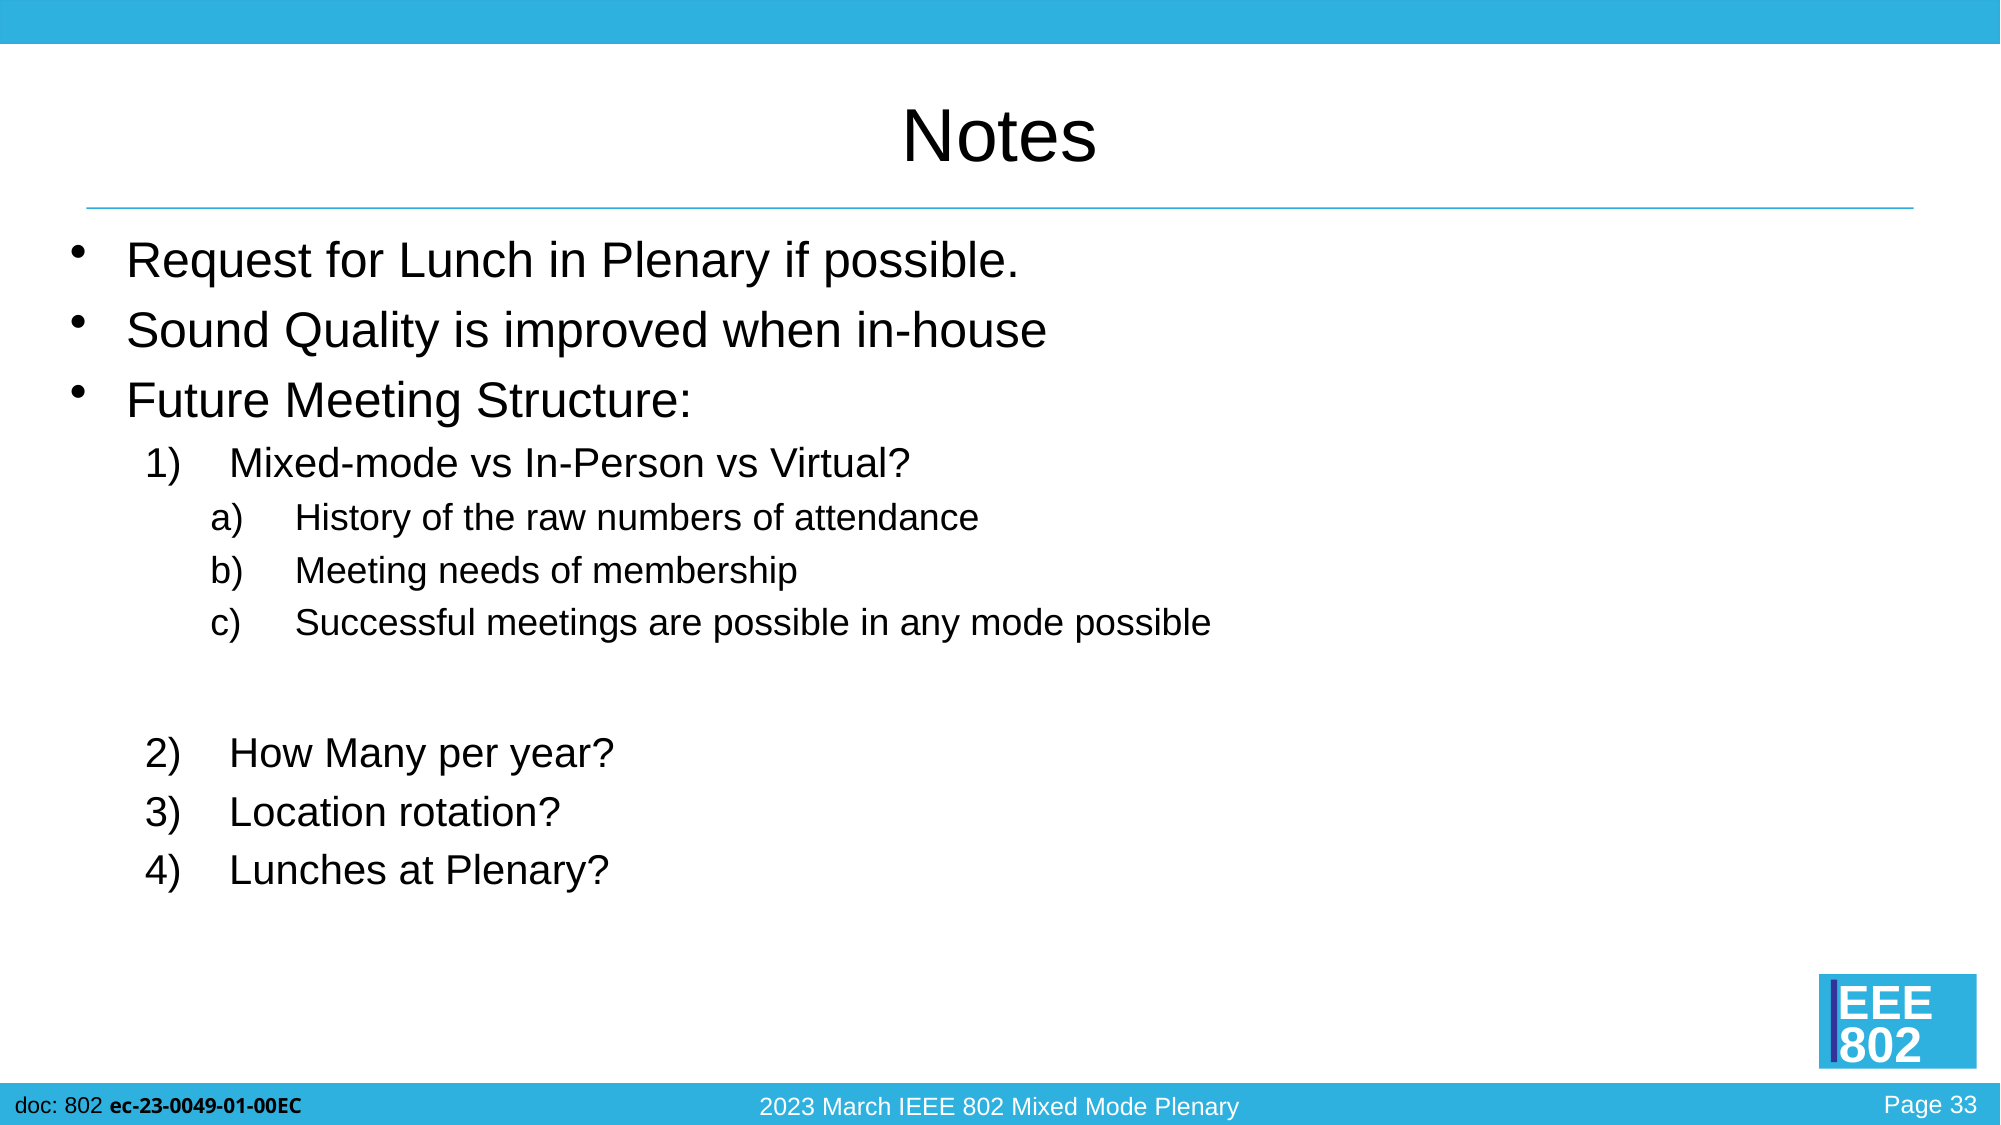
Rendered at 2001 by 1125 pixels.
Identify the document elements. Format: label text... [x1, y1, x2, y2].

list Request for Lunch in Plenary if possible. Sound Quality is improved when in-house Future Meeting Structure: Mixed-mode vs In-Person vs Virtual? History of the raw numbers of attendance Meeting needs of membership Successful meetings are possible in any mode possible How Many per year? Location rotation? Lunches at Plenary? [54, 220, 1855, 1059]
title Notes [99, 66, 1900, 197]
